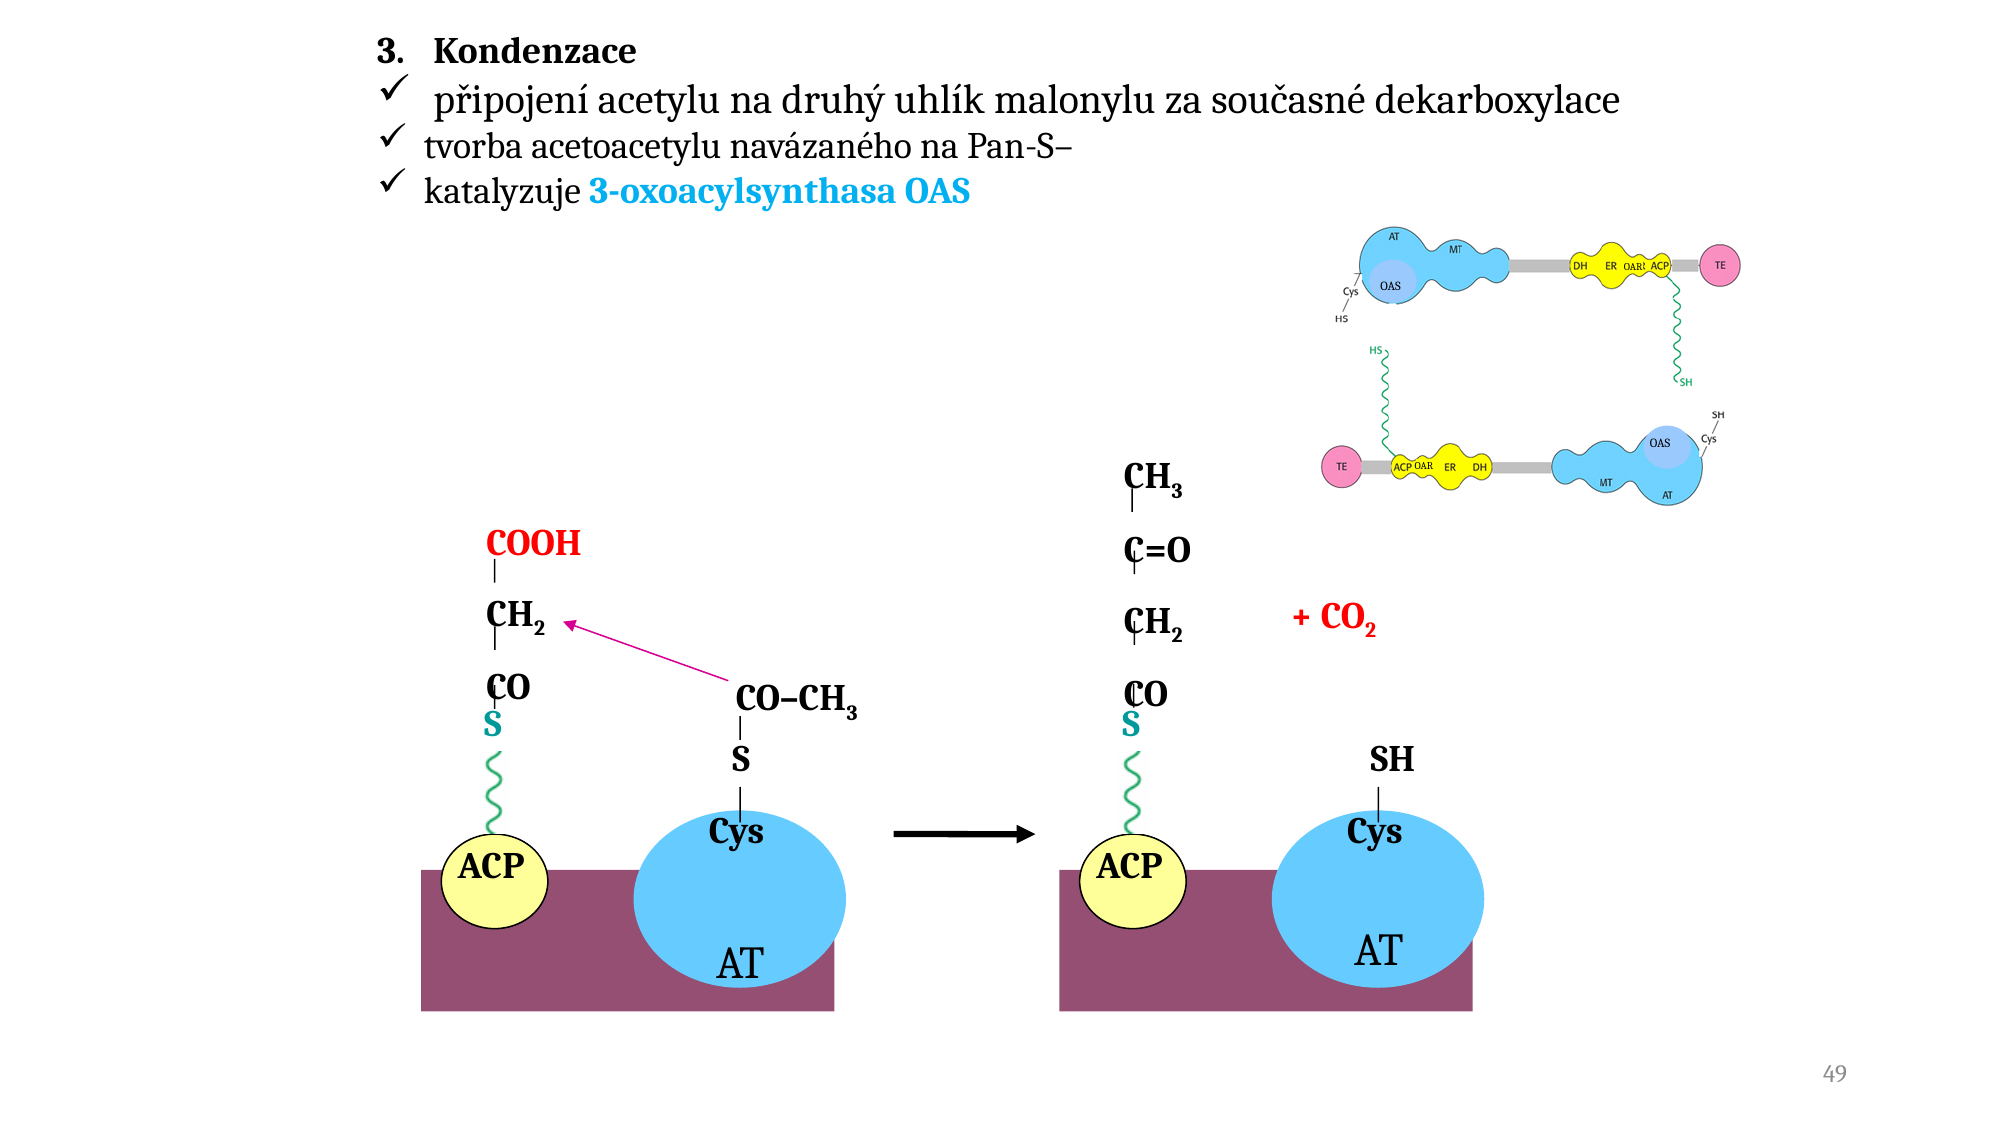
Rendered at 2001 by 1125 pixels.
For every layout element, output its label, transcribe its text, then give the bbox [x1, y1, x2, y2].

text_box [1631, 425, 1692, 469]
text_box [1358, 259, 1418, 303]
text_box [1608, 252, 1659, 280]
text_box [362, 18, 1674, 1012]
picture [1318, 224, 1743, 507]
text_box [1399, 451, 1450, 480]
slide_number 49 [1412, 1042, 1863, 1103]
